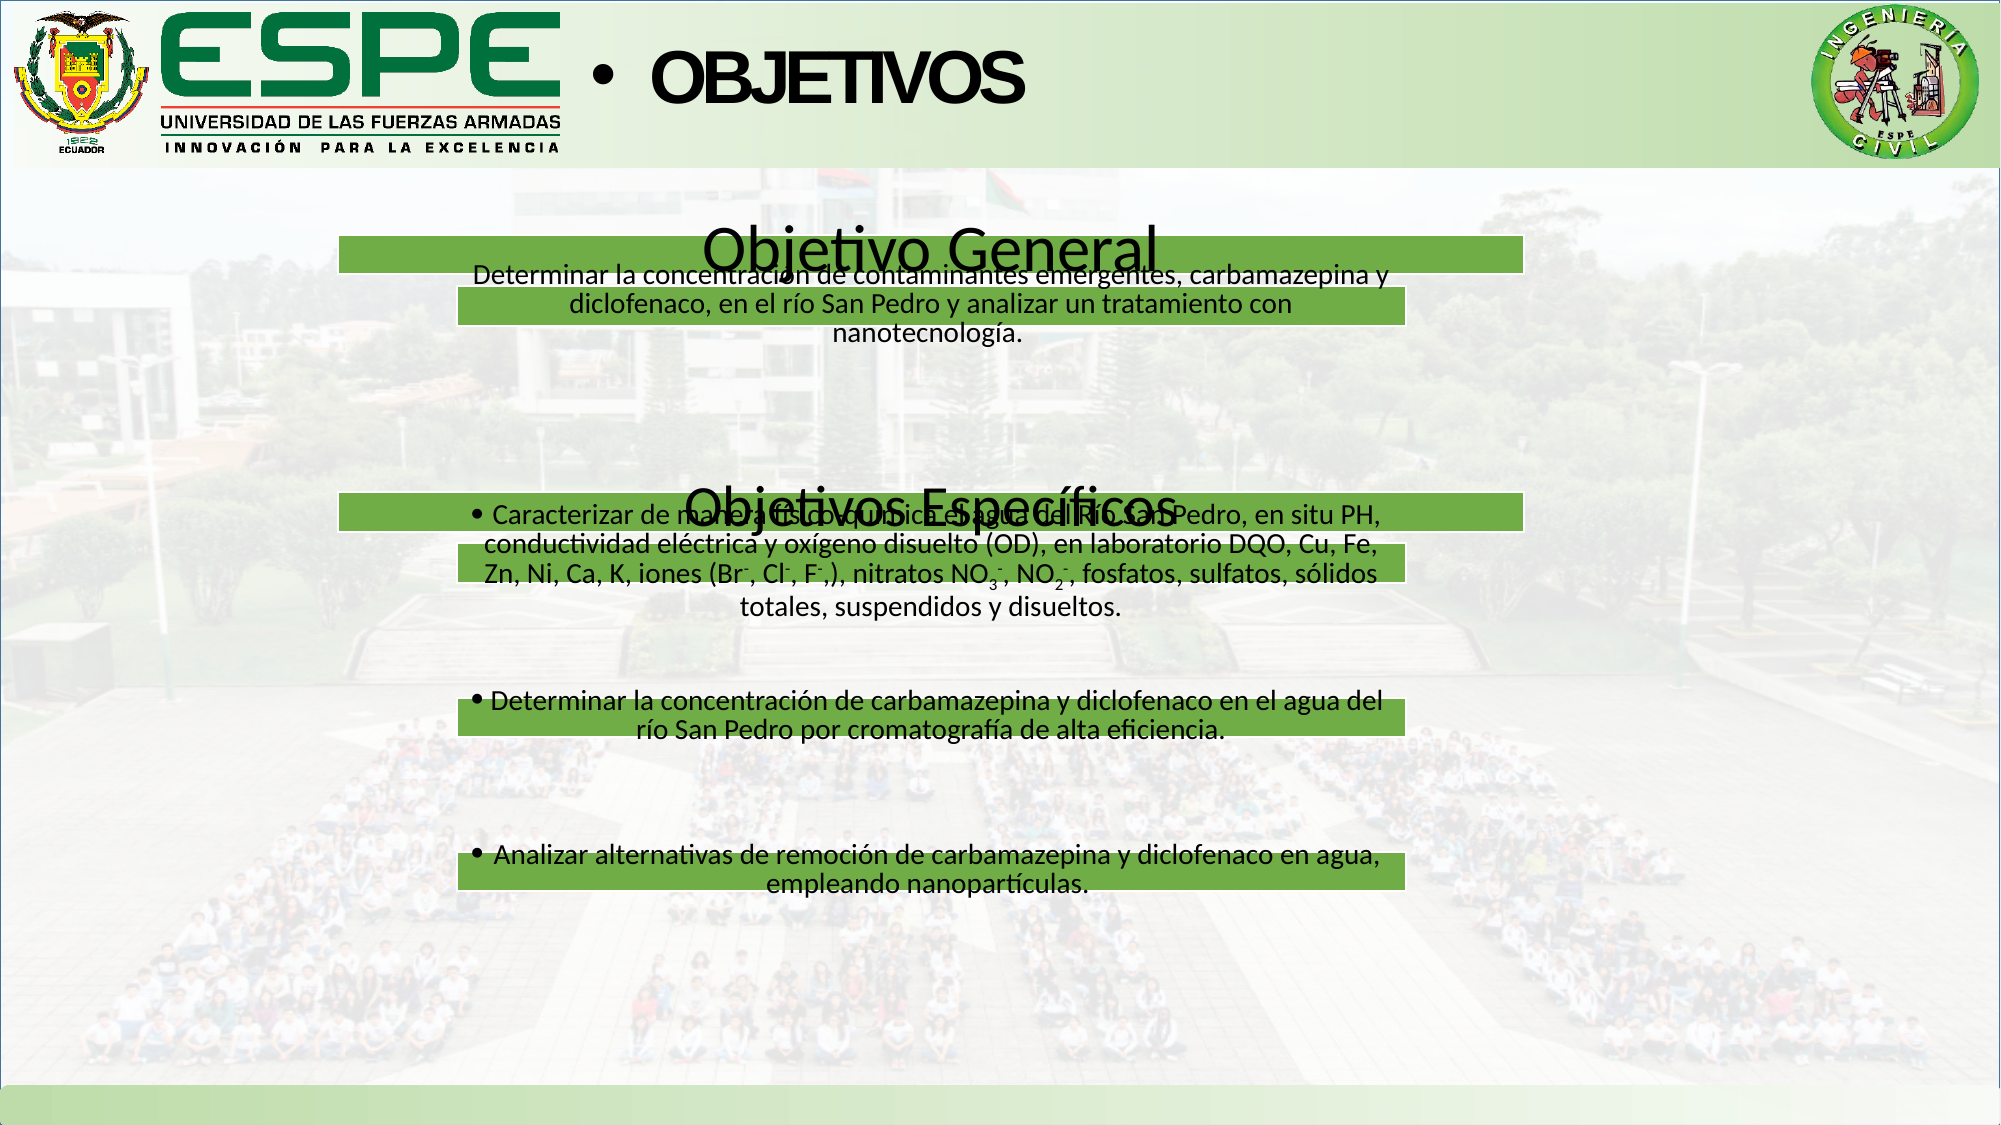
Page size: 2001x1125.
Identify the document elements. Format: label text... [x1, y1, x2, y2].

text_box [189, 234, 1673, 1046]
text_box OBJETIVOS [575, 21, 1882, 126]
picture [1811, 4, 1979, 159]
picture [14, 11, 560, 153]
